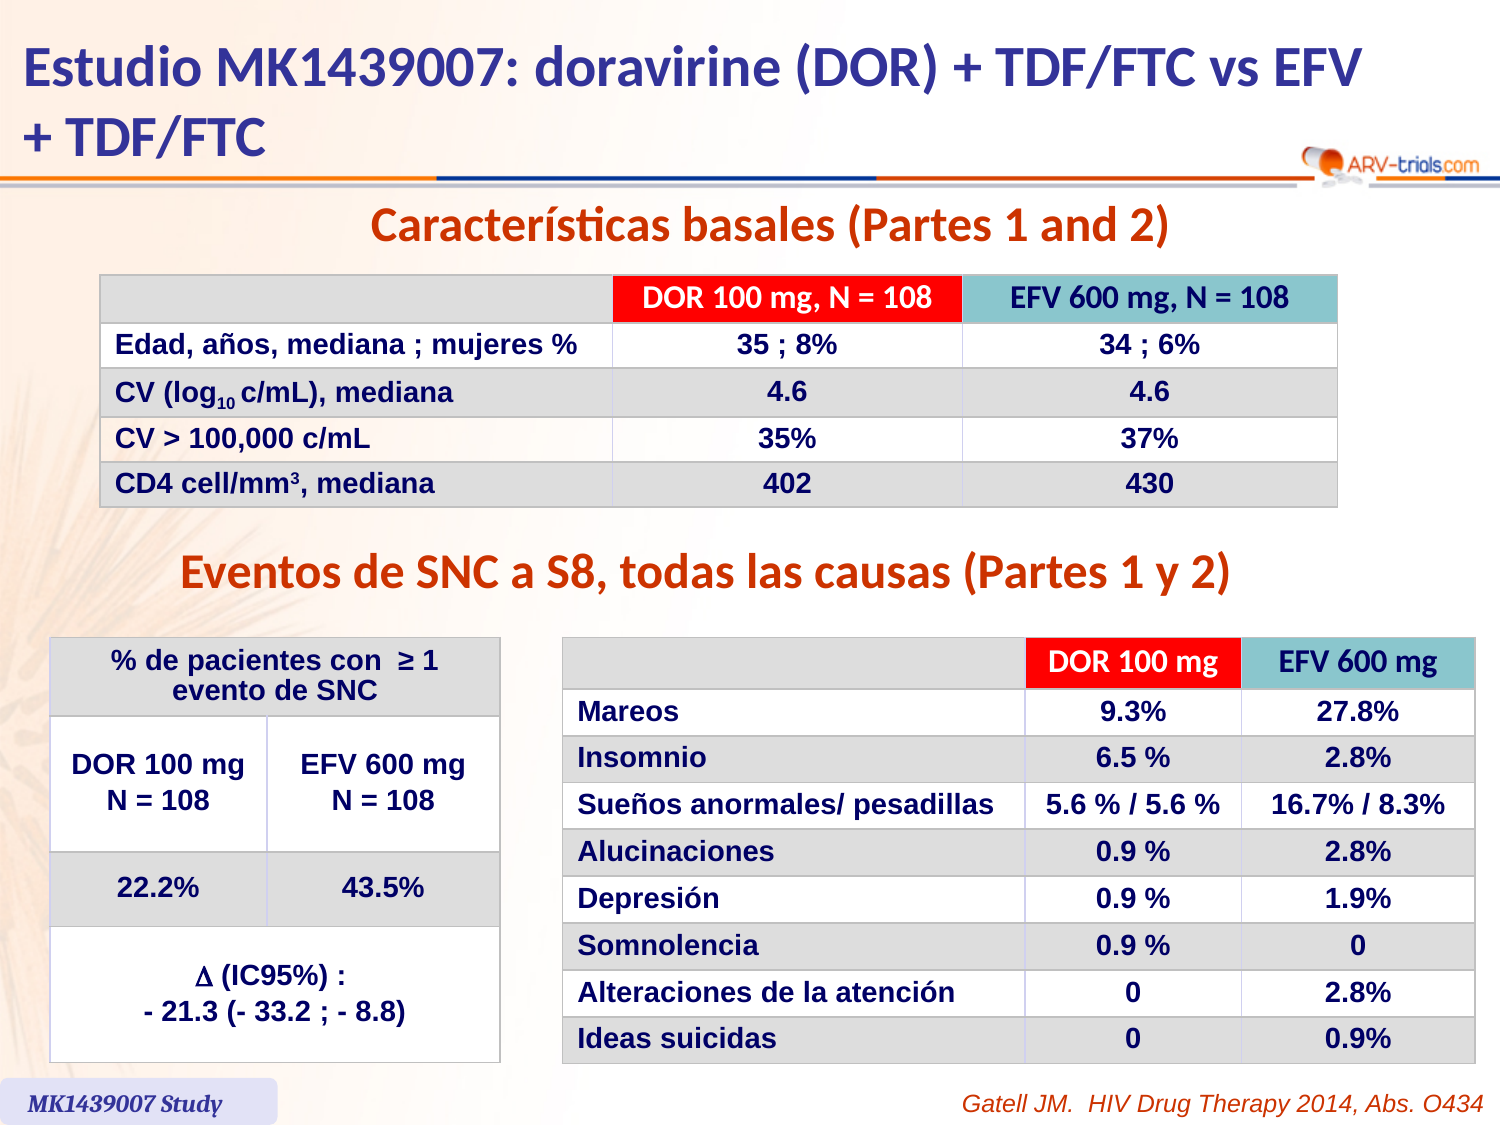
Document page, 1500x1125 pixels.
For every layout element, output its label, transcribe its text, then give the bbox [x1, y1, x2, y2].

table_cell D (IC95%) : - 21.3 (- 33.2 ; - 8.8) [51, 927, 499, 1062]
table_cell CV > 100,000 c/mL [101, 418, 612, 461]
table_cell 37% [963, 418, 1337, 461]
table_header % de pacientes con ≥ 1 evento de SNC [51, 638, 499, 715]
text_box Gatell JM. HIV Drug Therapy 2014, Abs. O434 [875, 1079, 1500, 1125]
text_box Eventos de SNC a S8, todas las causas (Partes 1 y 2) [37, 559, 1375, 607]
table_header [563, 638, 1024, 688]
table_cell 0.9% [1242, 1018, 1474, 1063]
table_header [101, 276, 612, 322]
picture [0, 0, 1500, 1125]
table_cell 2.8% [1242, 737, 1474, 782]
table_cell 0.9 % [1026, 924, 1241, 969]
table_cell 1.9% [1242, 877, 1474, 922]
table_cell 34 ; 6% [963, 324, 1337, 367]
table_cell 6.5 % [1026, 737, 1241, 782]
table_header DOR 100 mg, N = 108 [613, 276, 962, 322]
table_cell CD4 cell/mm3, mediana [101, 463, 612, 506]
table_header EFV 600 mg [1242, 638, 1474, 688]
table_cell Depresión [563, 877, 1024, 922]
table_cell 22.2% [51, 853, 266, 926]
table_cell Ideas suicidas [563, 1018, 1024, 1063]
table_cell Alteraciones de la atención [563, 971, 1024, 1016]
table_cell 5.6 % / 5.6 % [1026, 783, 1241, 828]
table_cell Alucinaciones [563, 830, 1024, 875]
table_cell DOR 100 mg N = 108 [51, 717, 266, 851]
table_cell 35 ; 8% [613, 324, 962, 367]
table_cell 16.7% / 8.3% [1242, 783, 1474, 828]
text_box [0, 1077, 278, 1125]
table_cell 4.6 [963, 369, 1337, 416]
table_cell CV (log10 c/mL), mediana [101, 369, 612, 416]
table_cell 35% [613, 418, 962, 461]
table_header DOR 100 mg [1026, 638, 1241, 688]
table_cell 0 [1026, 971, 1241, 1016]
table_cell 0.9 % [1026, 877, 1241, 922]
table_cell Insomnio [563, 737, 1024, 782]
table_cell 0 [1242, 924, 1474, 969]
table_cell 0 [1026, 1018, 1241, 1063]
table_cell 43.5% [268, 853, 499, 926]
table_cell 430 [963, 463, 1337, 506]
table_cell Edad, años, mediana ; mujeres % [101, 324, 612, 367]
table_cell 4.6 [613, 369, 962, 416]
table_cell Sueños anormales/ pesadillas [563, 783, 1024, 828]
table_cell 2.8% [1242, 830, 1474, 875]
table_header EFV 600 mg, N = 108 [963, 276, 1337, 322]
table_cell 2.8% [1242, 971, 1474, 1016]
table_cell 402 [613, 463, 962, 506]
table_cell EFV 600 mg N = 108 [268, 717, 499, 851]
table_cell Mareos [563, 690, 1024, 735]
table_cell 0.9 % [1026, 830, 1241, 875]
table_cell 9.3% [1026, 690, 1241, 735]
table_cell 27.8% [1242, 690, 1474, 735]
table_cell Somnolencia [563, 924, 1024, 969]
text_box Características basales (Partes 1 and 2) [24, 212, 1500, 259]
title Estudio MK1439007: doravirine (DOR) + TDF/FTC vs EFV + TDF/FTC [8, 6, 1500, 190]
